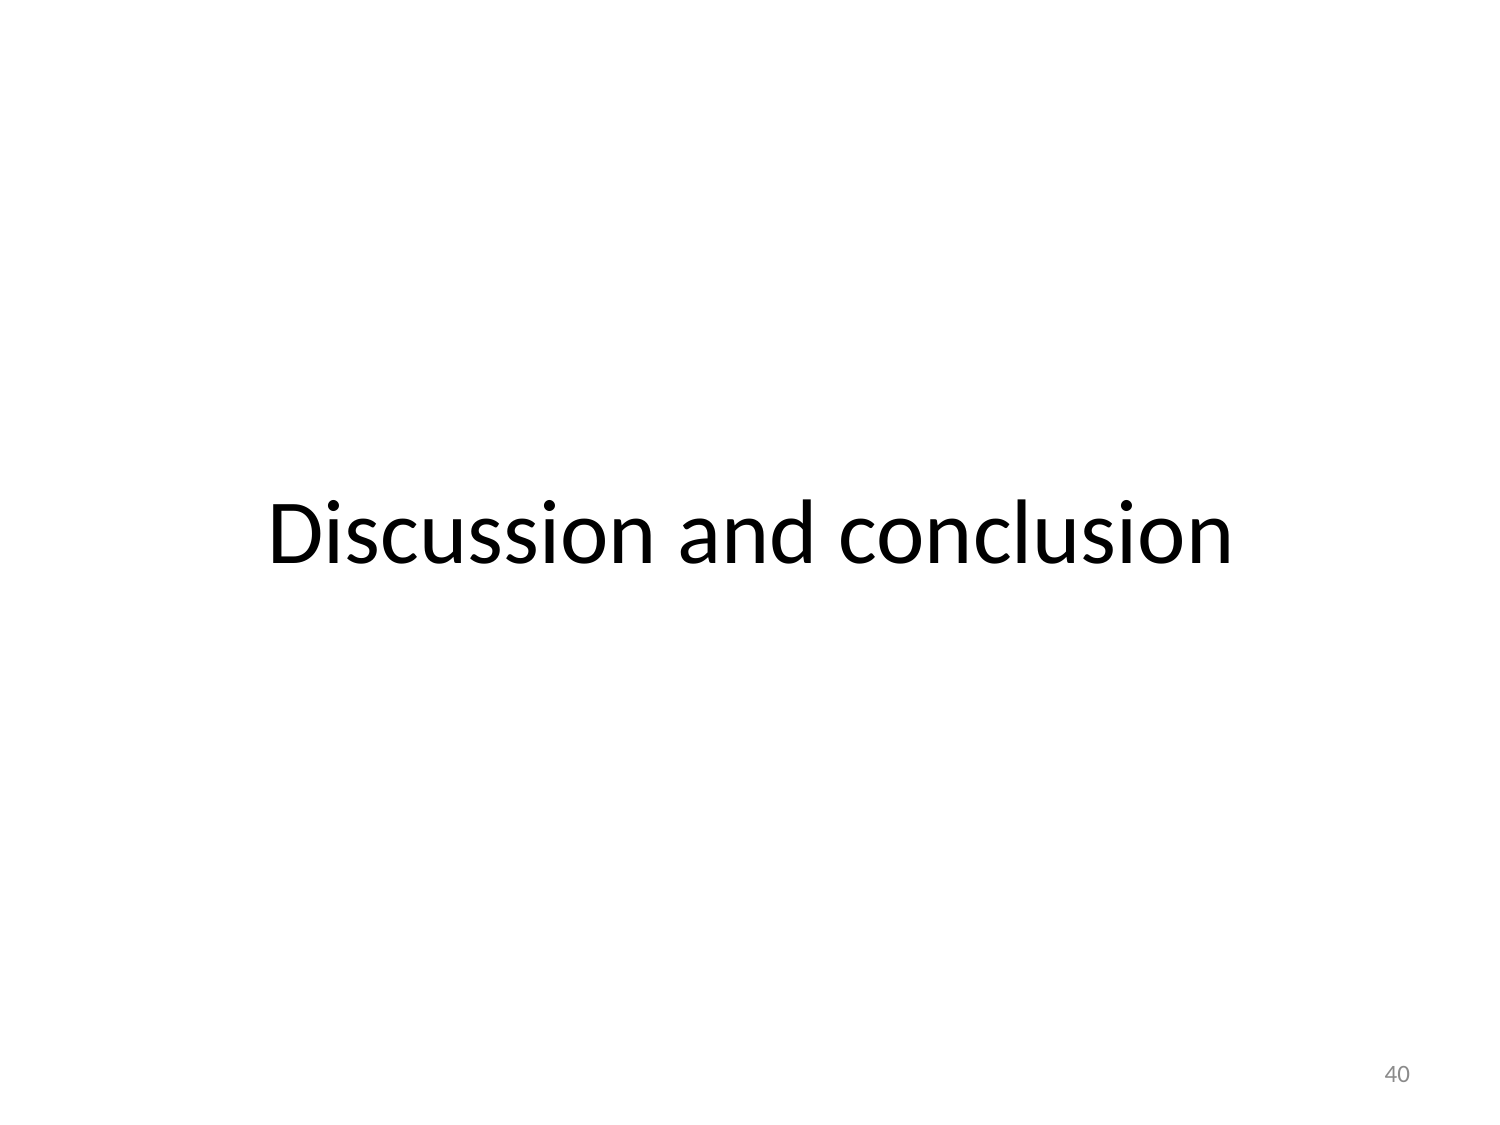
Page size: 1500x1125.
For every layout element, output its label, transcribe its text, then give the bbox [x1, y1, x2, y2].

slide_number 40 [1074, 1042, 1425, 1103]
title Discussion and conclusion [76, 432, 1427, 621]
